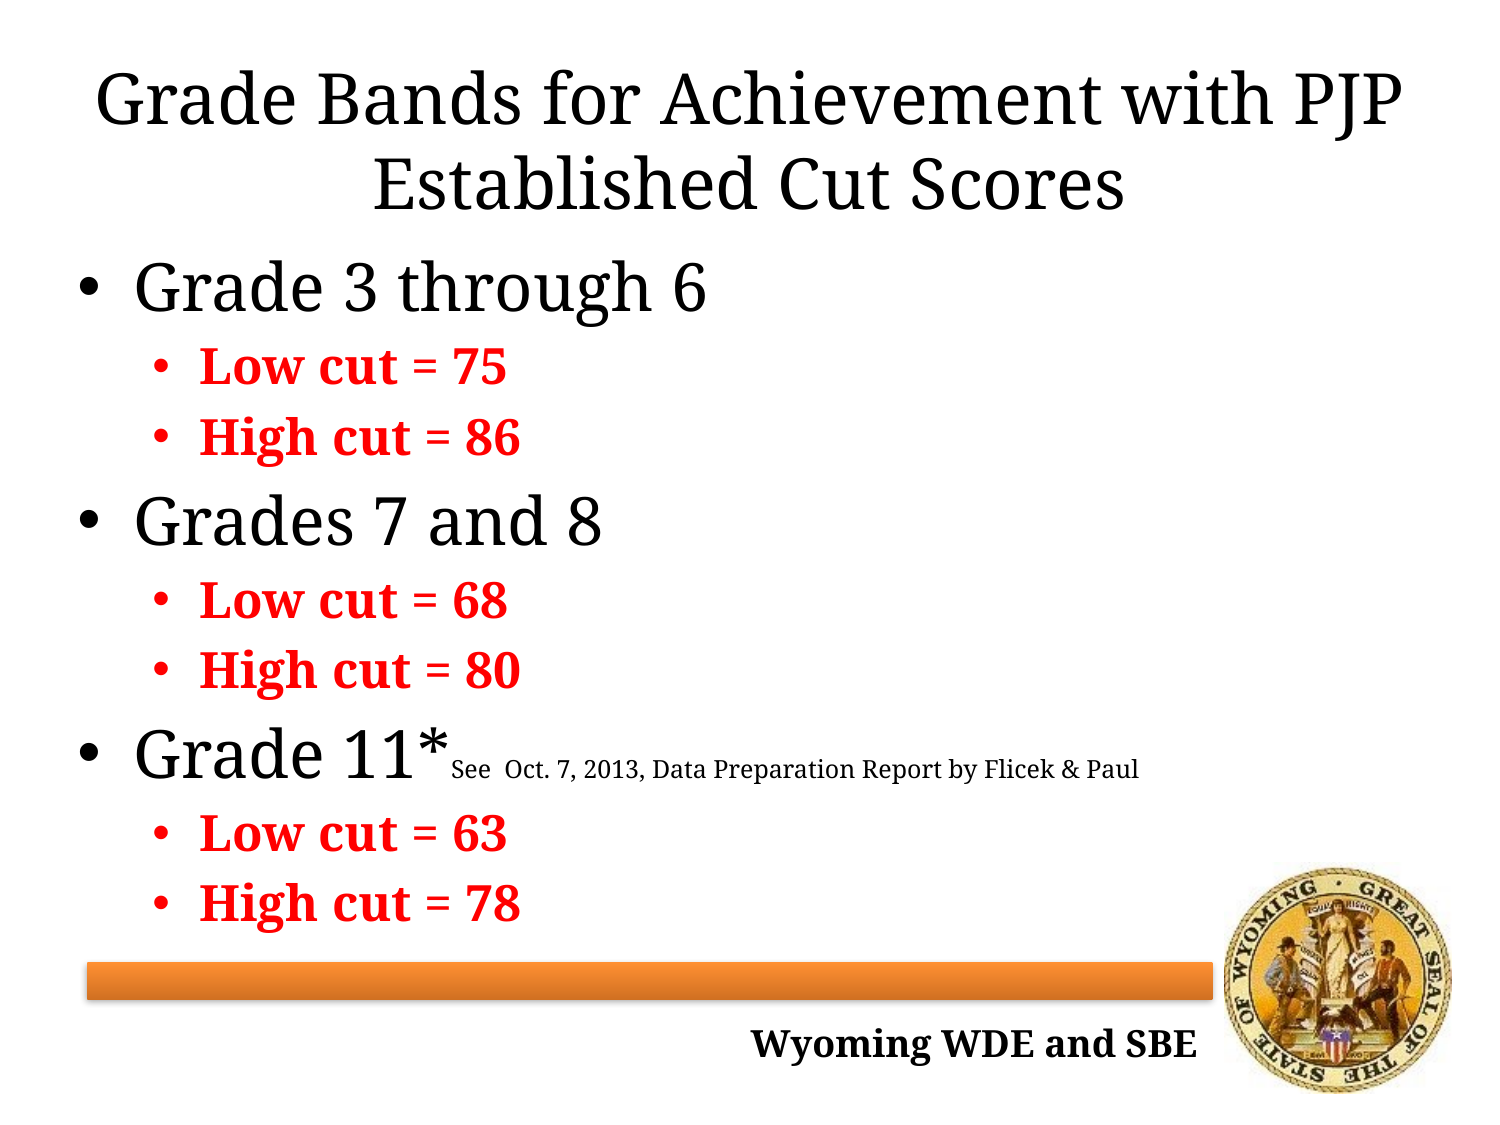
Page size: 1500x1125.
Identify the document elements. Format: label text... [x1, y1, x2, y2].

list Grade 3 through 6 Low cut = 75 High cut = 86 Grades 7 and 8 Low cut = 68 High cut = 80 Grade 11*See Oct. 7, 2013, Data Preparation Report by Flicek & Paul Low cut = 63 High cut = 78 [62, 237, 1413, 980]
title Grade Bands for Achievement with PJP Established Cut Scores [75, 45, 1425, 233]
picture [1224, 862, 1452, 1094]
